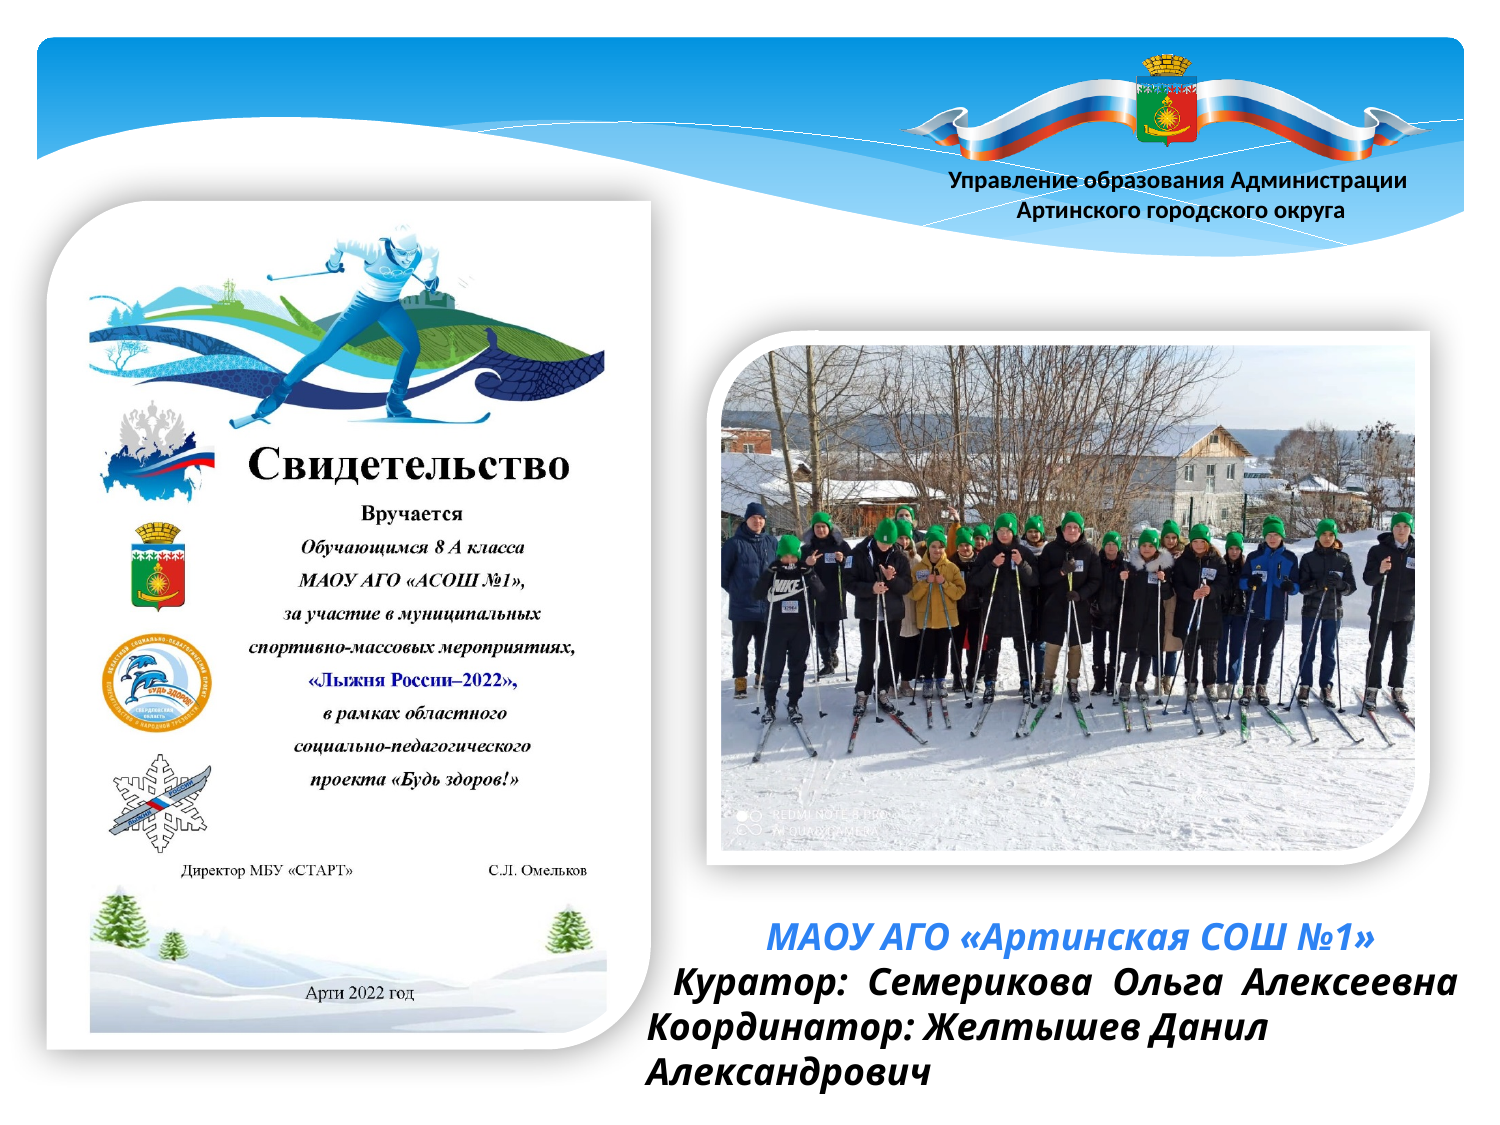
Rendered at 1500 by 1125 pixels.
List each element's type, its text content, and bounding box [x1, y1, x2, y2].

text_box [856, 54, 1483, 221]
picture [53, 207, 644, 1043]
text_box МАОУ АГО «Артинская СОШ №1» Куратор: Семерикова Ольга Алексеевна Координатор: Желтышев Данил Александрович [631, 905, 1500, 1100]
picture [713, 337, 1423, 859]
